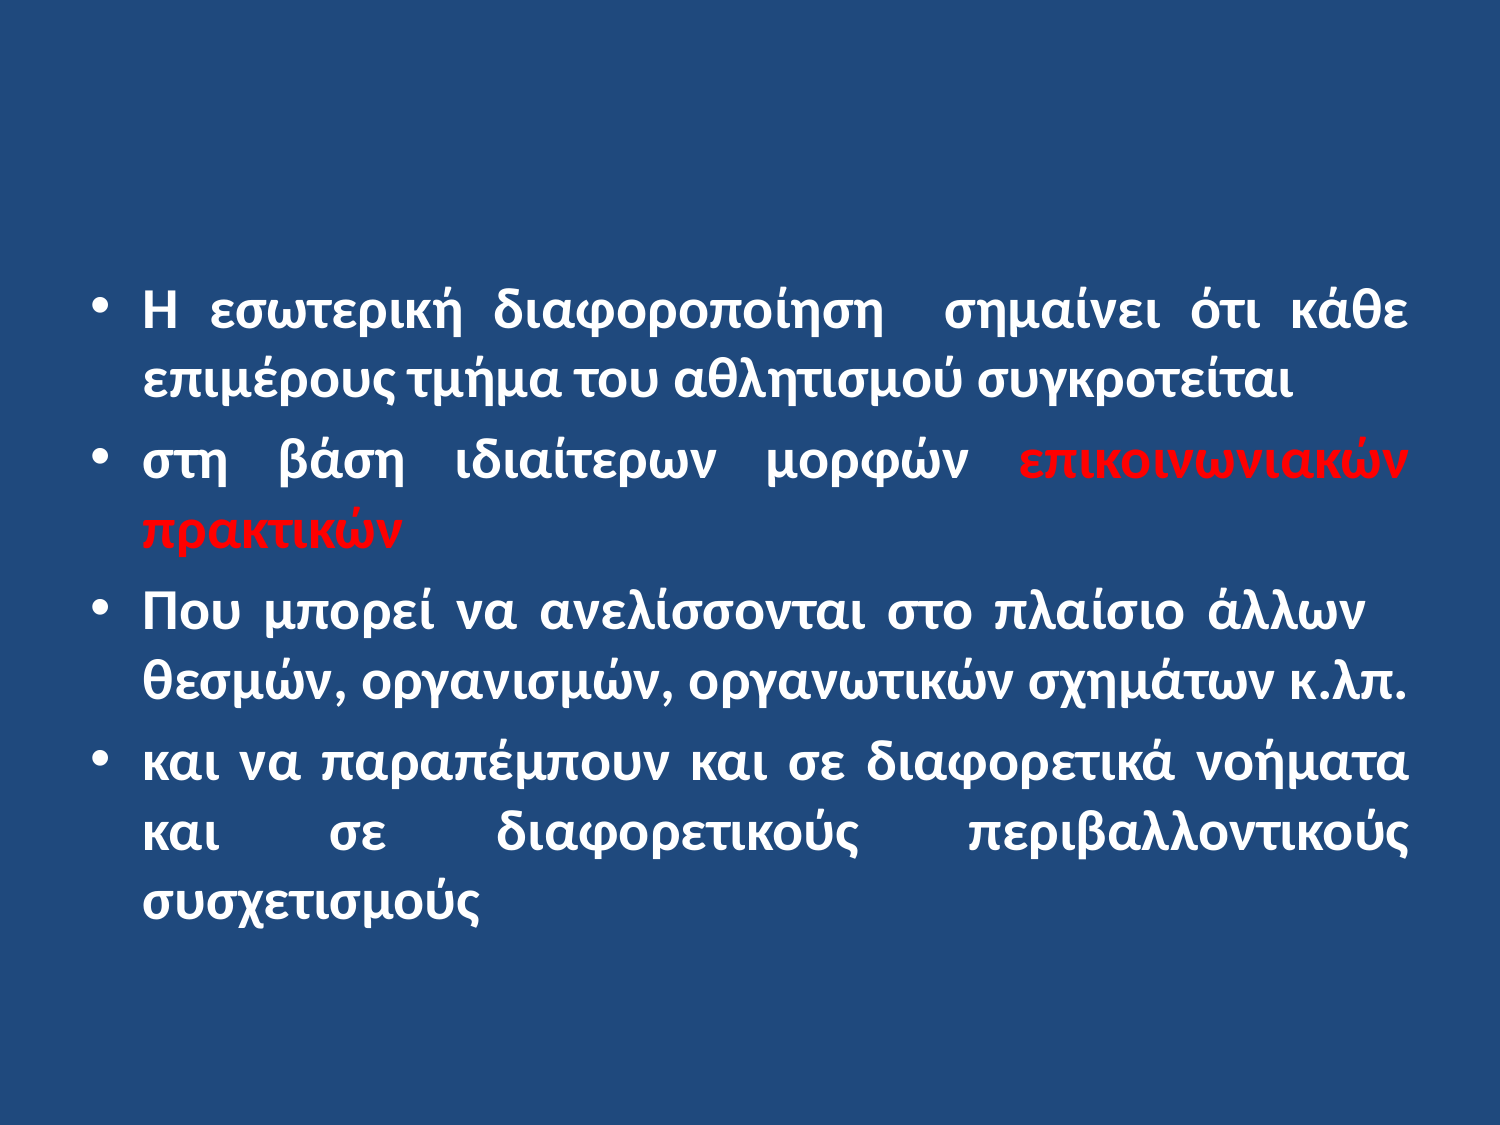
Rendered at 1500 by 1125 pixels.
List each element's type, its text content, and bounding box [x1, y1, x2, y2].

list Η εσωτερική διαφοροποίηση σημαίνει ότι κάθε επιμέρους τμήμα του αθλητισμού συγκροτείται στη βάση ιδιαίτερων μορφών επικοινωνιακών πρακτικών Που μπορεί να ανελίσσονται στο πλαίσιο άλλων θεσμών, οργανισμών, οργανωτικών σχημάτων κ.λπ. και να παραπέμπουν και σε διαφορετικά νοήματα και σε διαφορετικούς περιβαλλοντικούς συσχετισμούς [75, 262, 1425, 1005]
